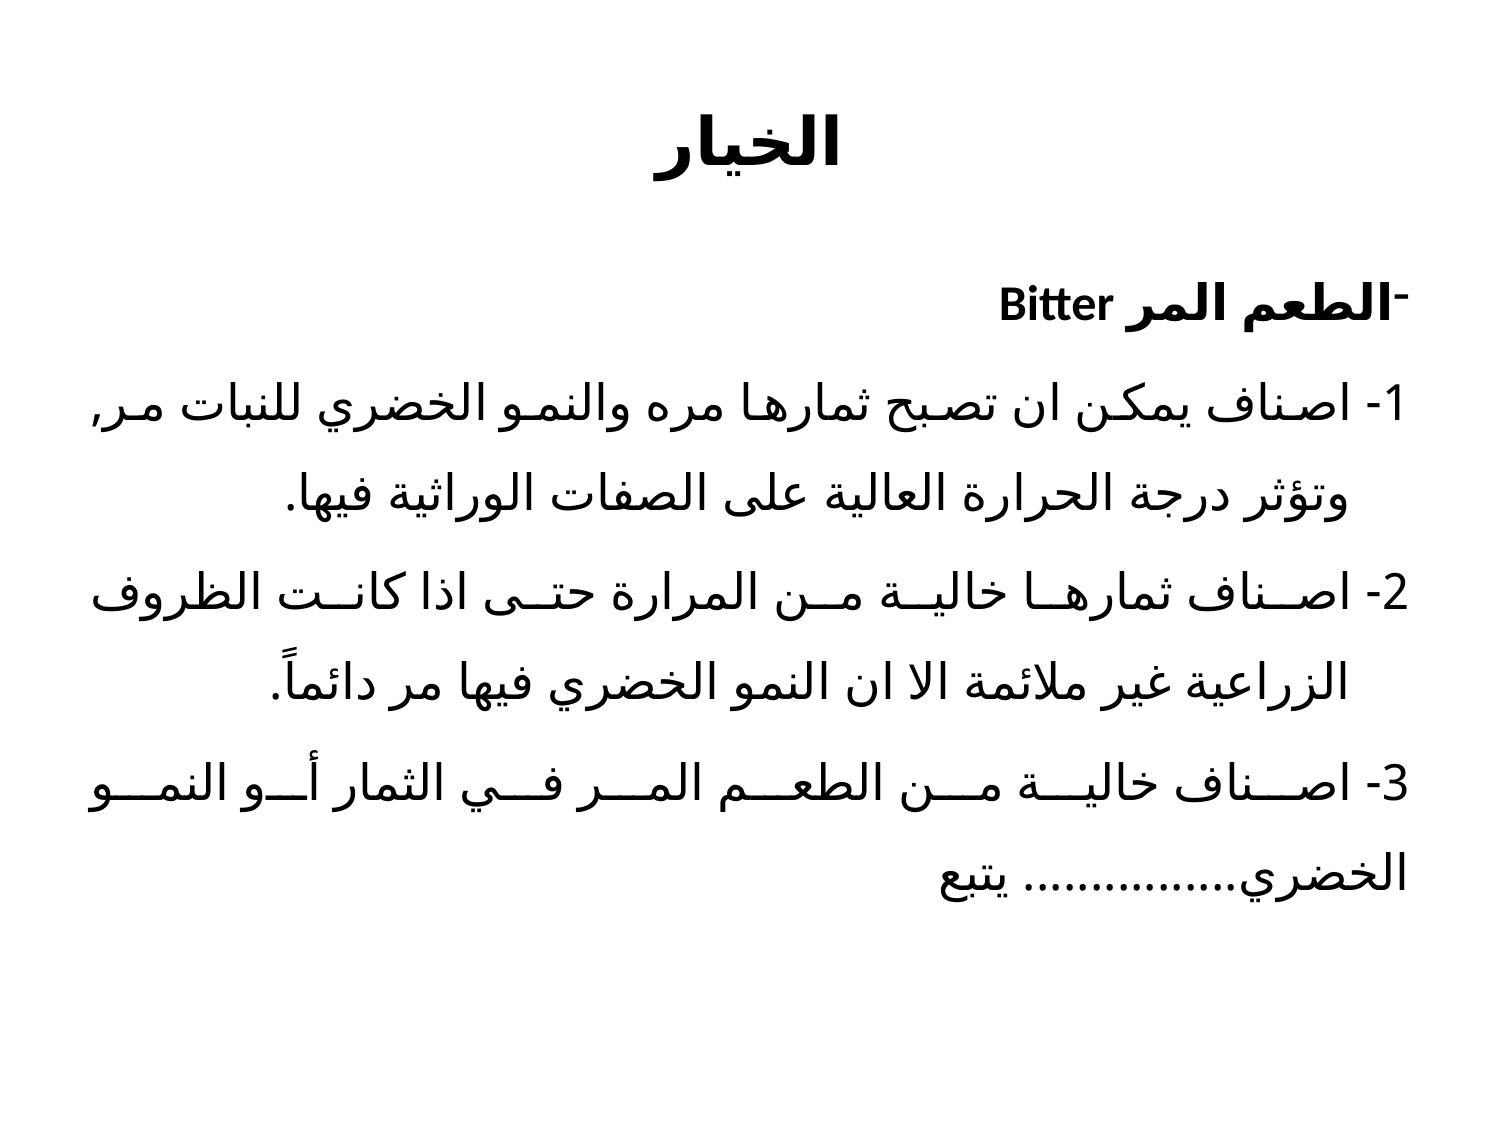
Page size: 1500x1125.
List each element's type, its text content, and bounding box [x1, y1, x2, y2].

list الطعم المر Bitter 1- اصناف يمكن ان تصبح ثمارها مره والنمو الخضري للنبات مر, وتؤثر درجة الحرارة العالية على الصفات الوراثية فيها. 2- اصناف ثمارها خالية من المرارة حتى اذا كانت الظروف الزراعية غير ملائمة الا ان النمو الخضري فيها مر دائماً. 3- اصناف خالية من الطعم المر في الثمار أو النمو الخضري................ يتبع [75, 262, 1425, 1005]
title الخيار [75, 45, 1425, 233]
